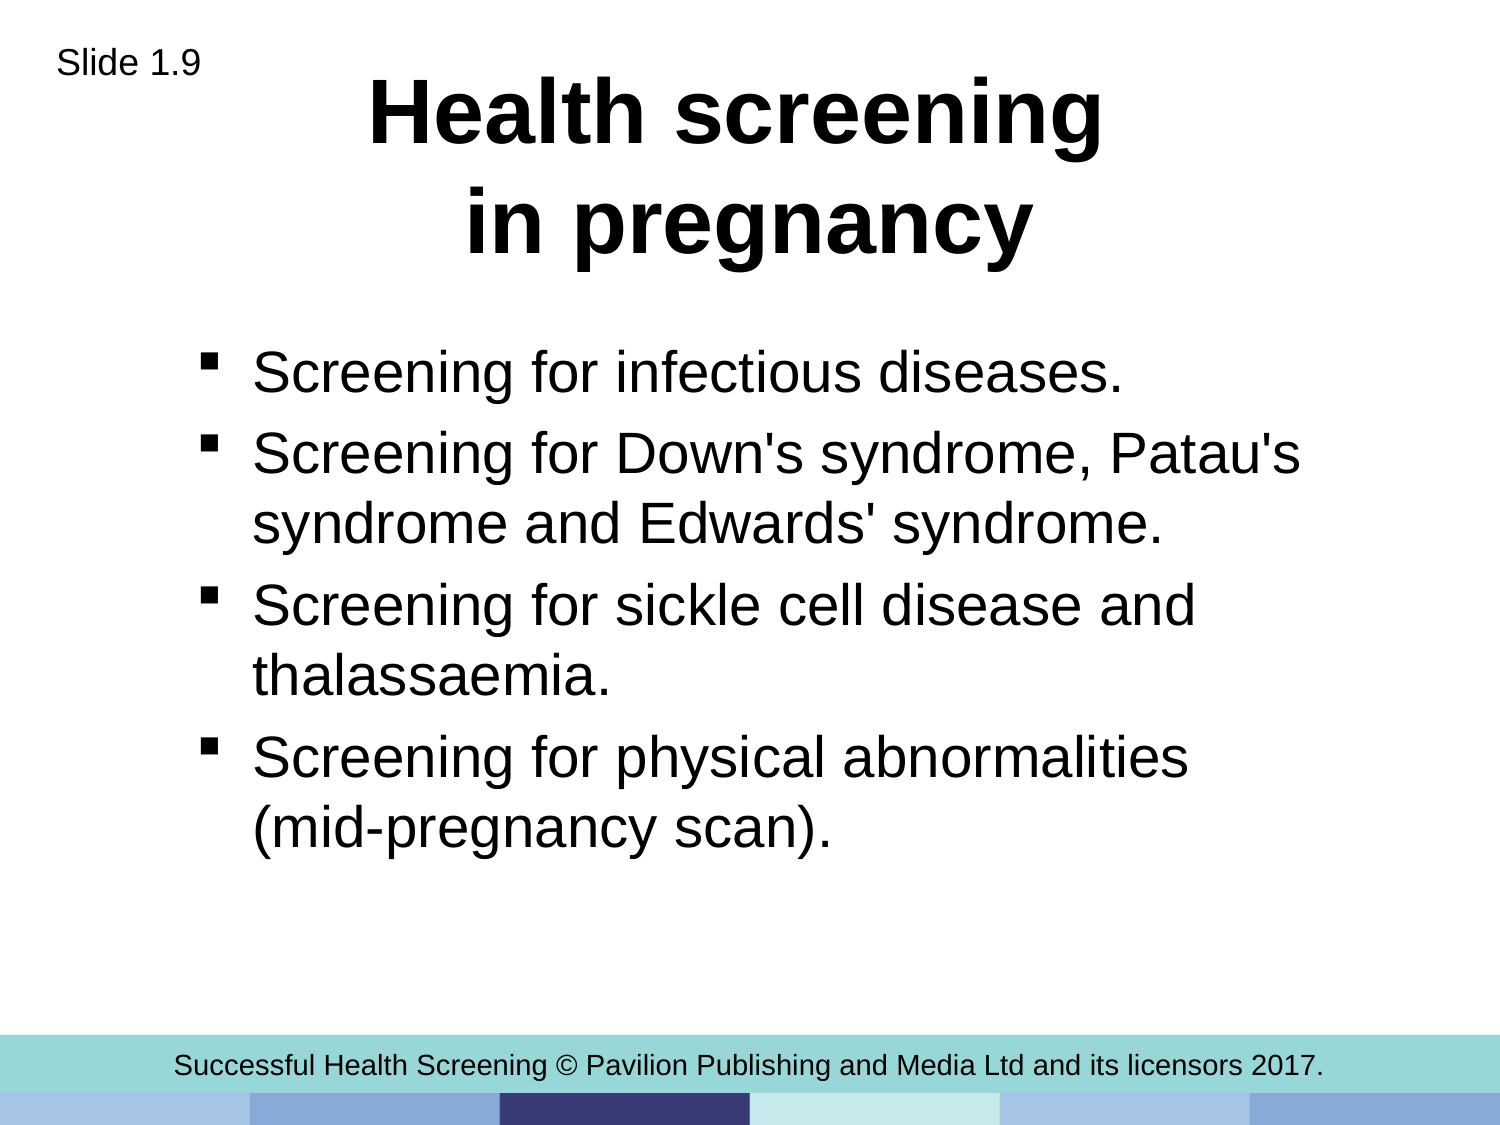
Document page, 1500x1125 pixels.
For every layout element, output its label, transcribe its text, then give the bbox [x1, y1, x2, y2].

list Screening for infectious diseases. Screening for Down's syndrome, Patau's syndrome and Edwards' syndrome. Screening for sickle cell disease and thalassaemia. Screening for physical abnormalities (mid-pregnancy scan). [181, 326, 1388, 917]
text_box Slide 1.9 [41, 30, 254, 91]
picture [0, 1093, 1500, 1125]
title Health screening in pregnancy [75, 67, 1425, 256]
